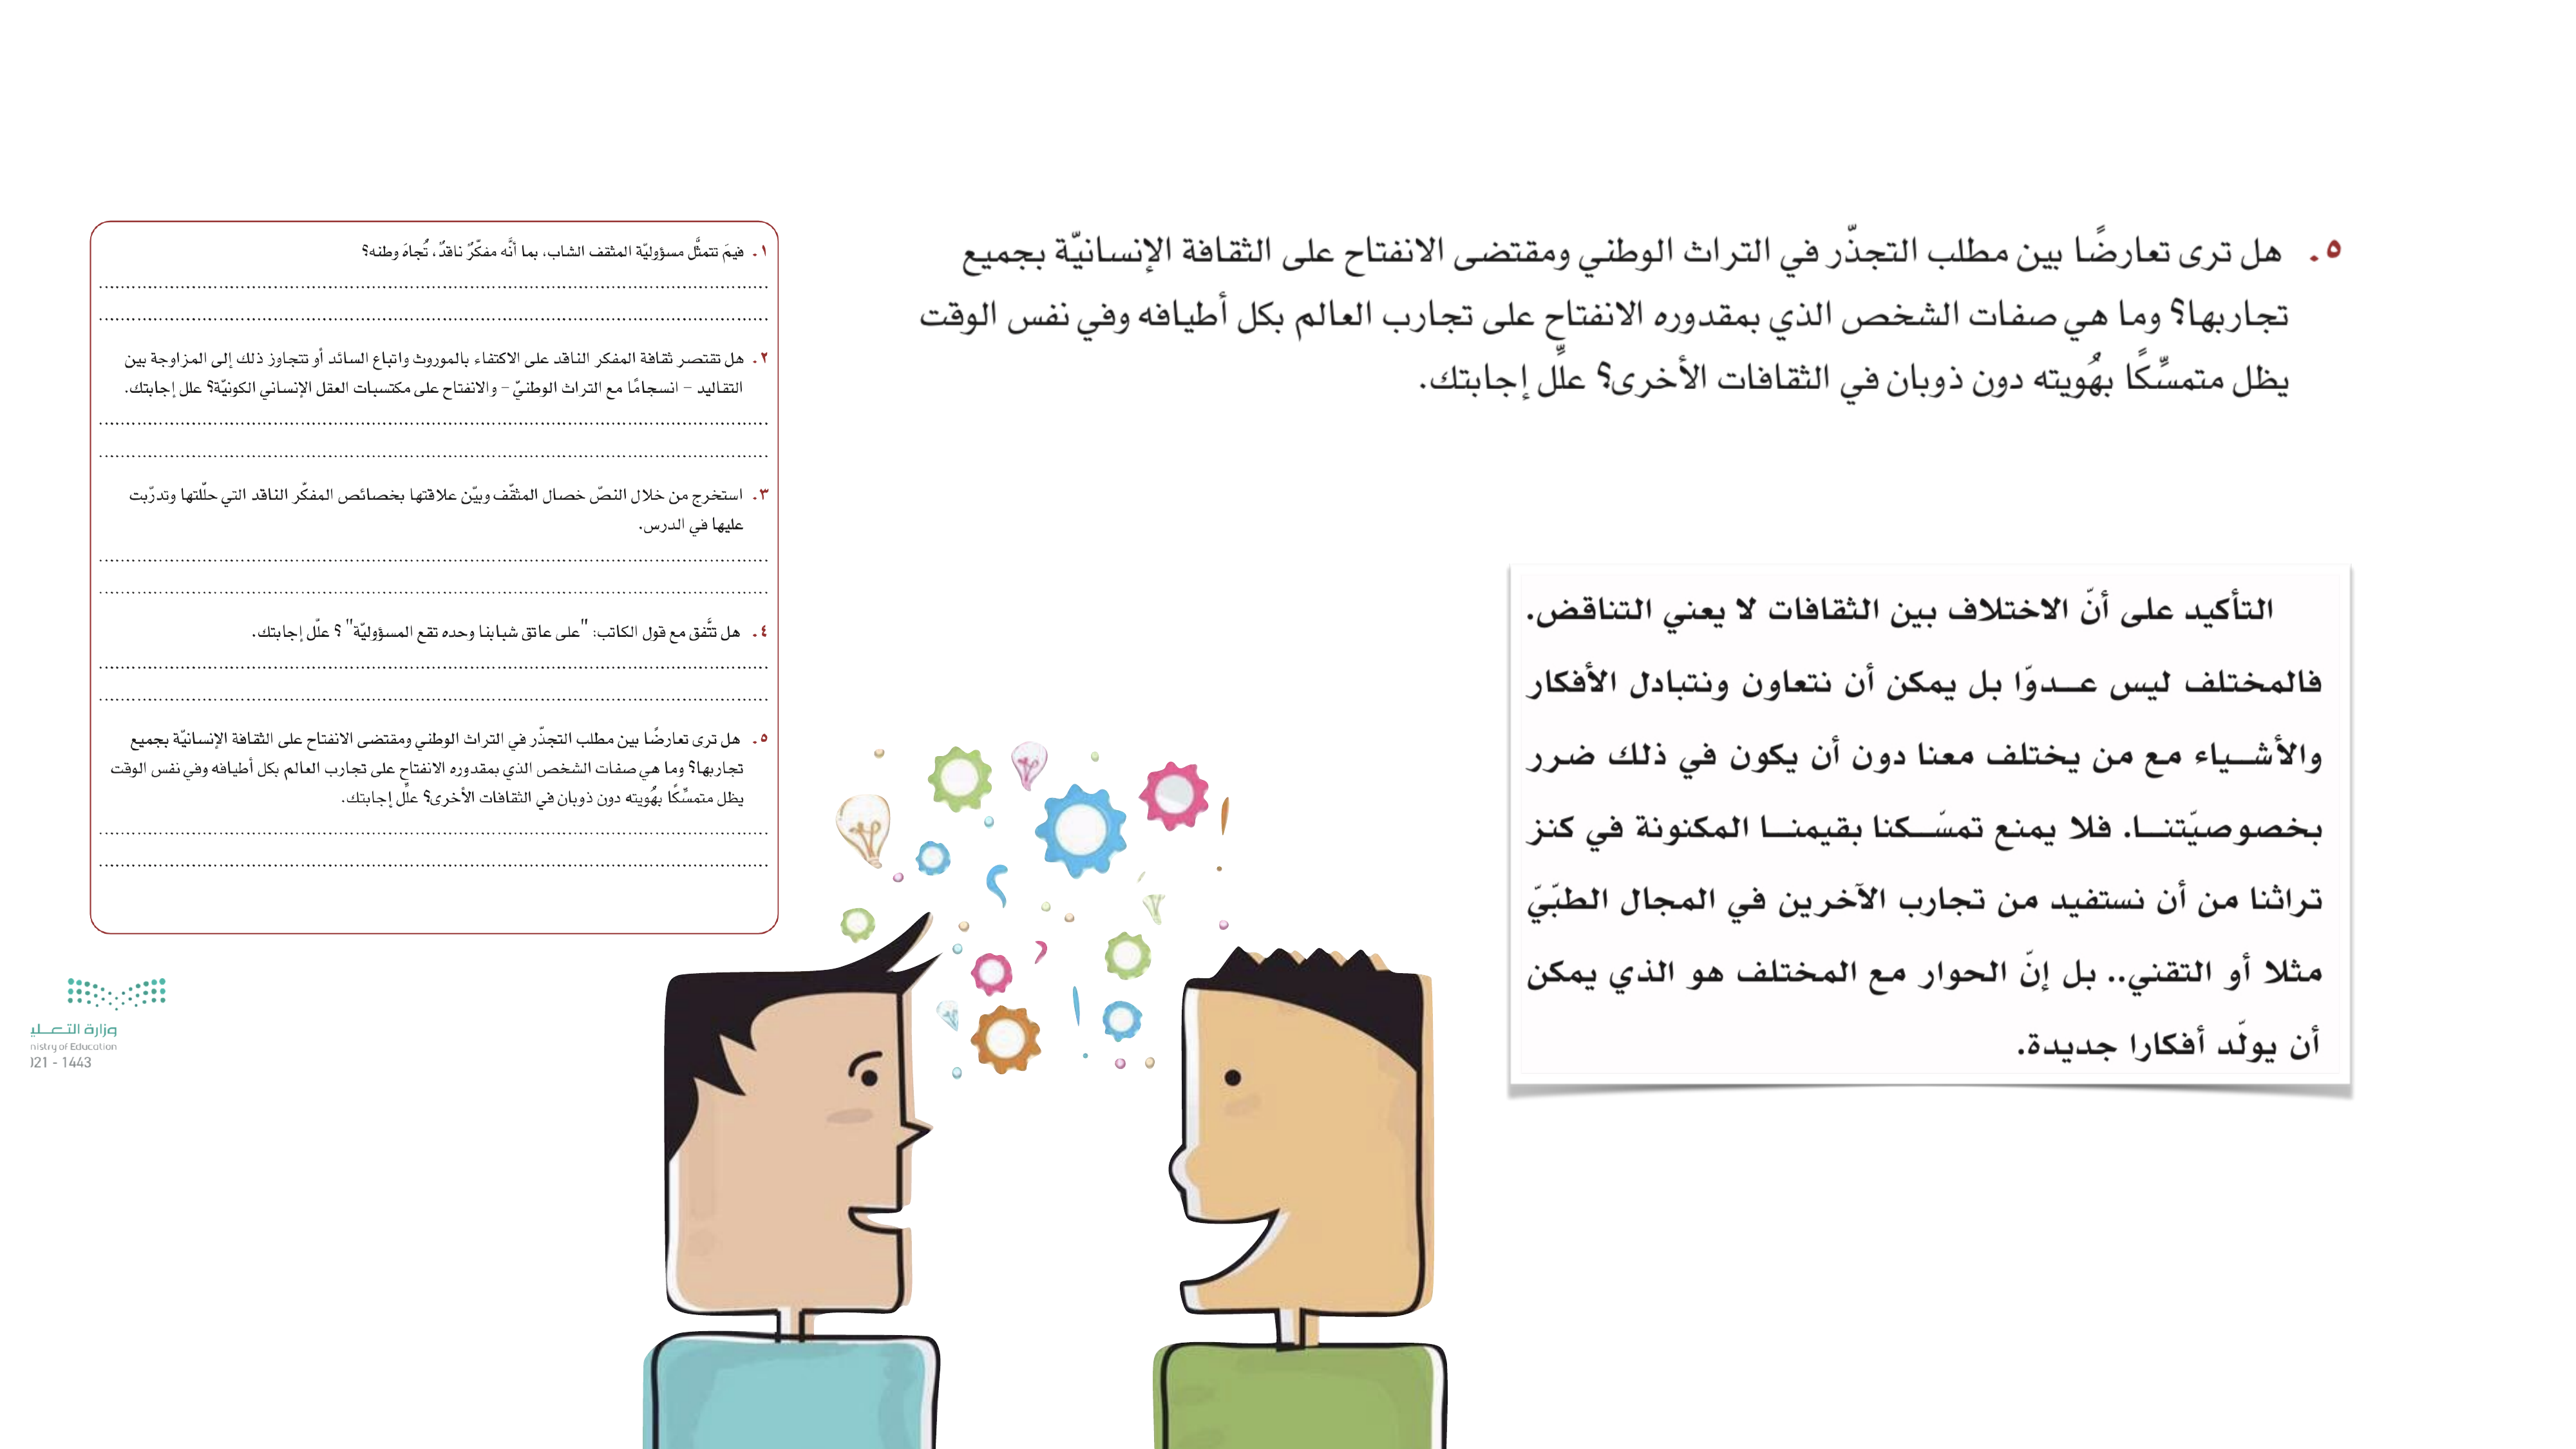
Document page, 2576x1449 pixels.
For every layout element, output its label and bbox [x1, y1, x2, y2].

picture [30, 200, 1448, 1449]
text_box [1506, 564, 2357, 1103]
picture [889, 221, 2357, 438]
